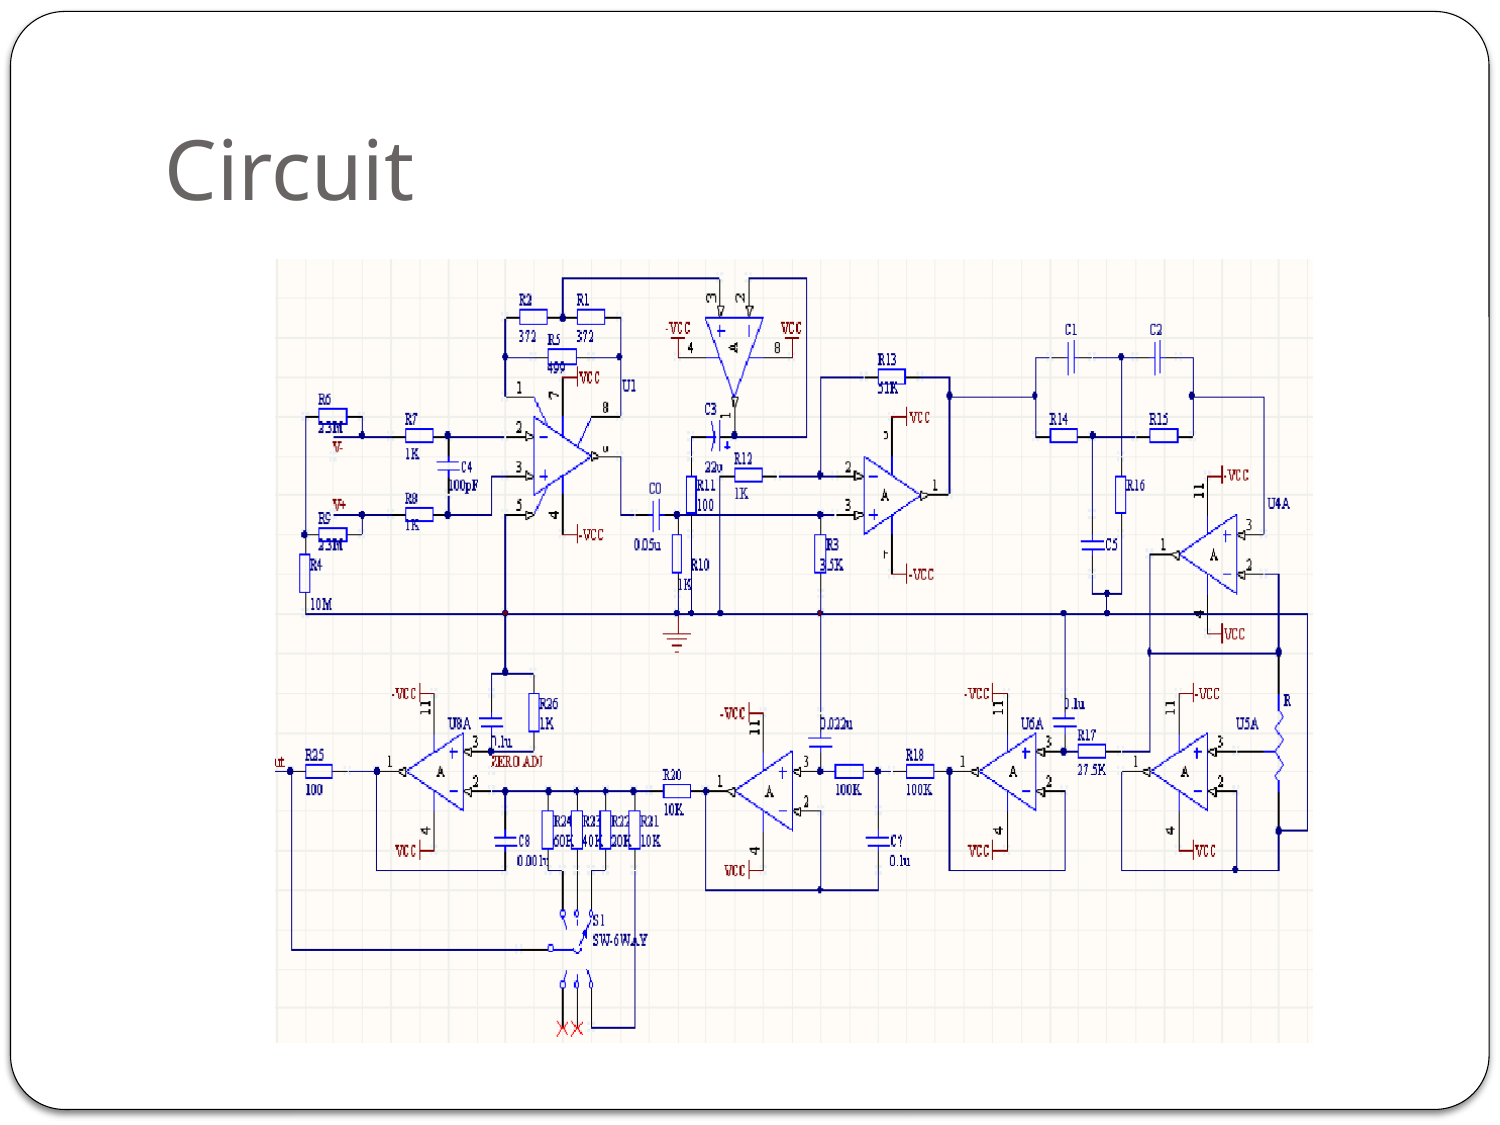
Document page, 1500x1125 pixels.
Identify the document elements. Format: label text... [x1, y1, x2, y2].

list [274, 249, 1313, 1043]
title Circuit [150, 45, 1425, 233]
